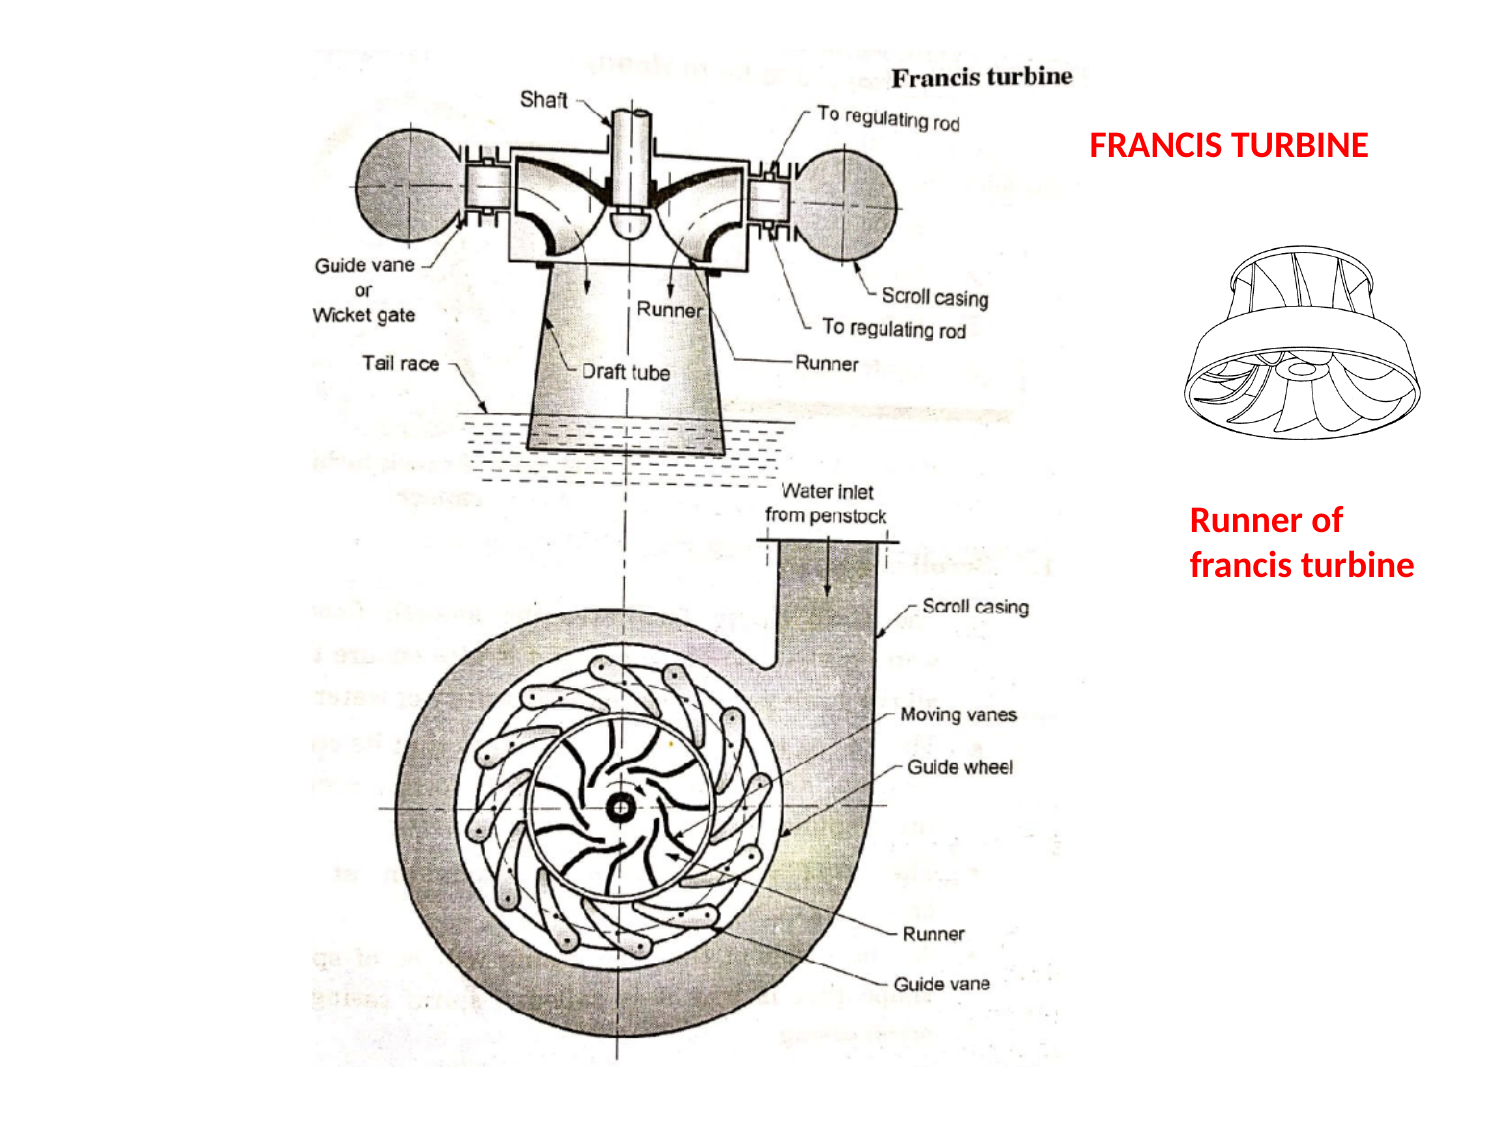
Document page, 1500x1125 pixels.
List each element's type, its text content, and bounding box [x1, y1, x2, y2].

picture [1174, 237, 1434, 442]
picture [312, 49, 1089, 1067]
text_box FRANCIS TURBINE [1093, 112, 1438, 173]
text_box Runner of francis turbine [1174, 487, 1463, 593]
